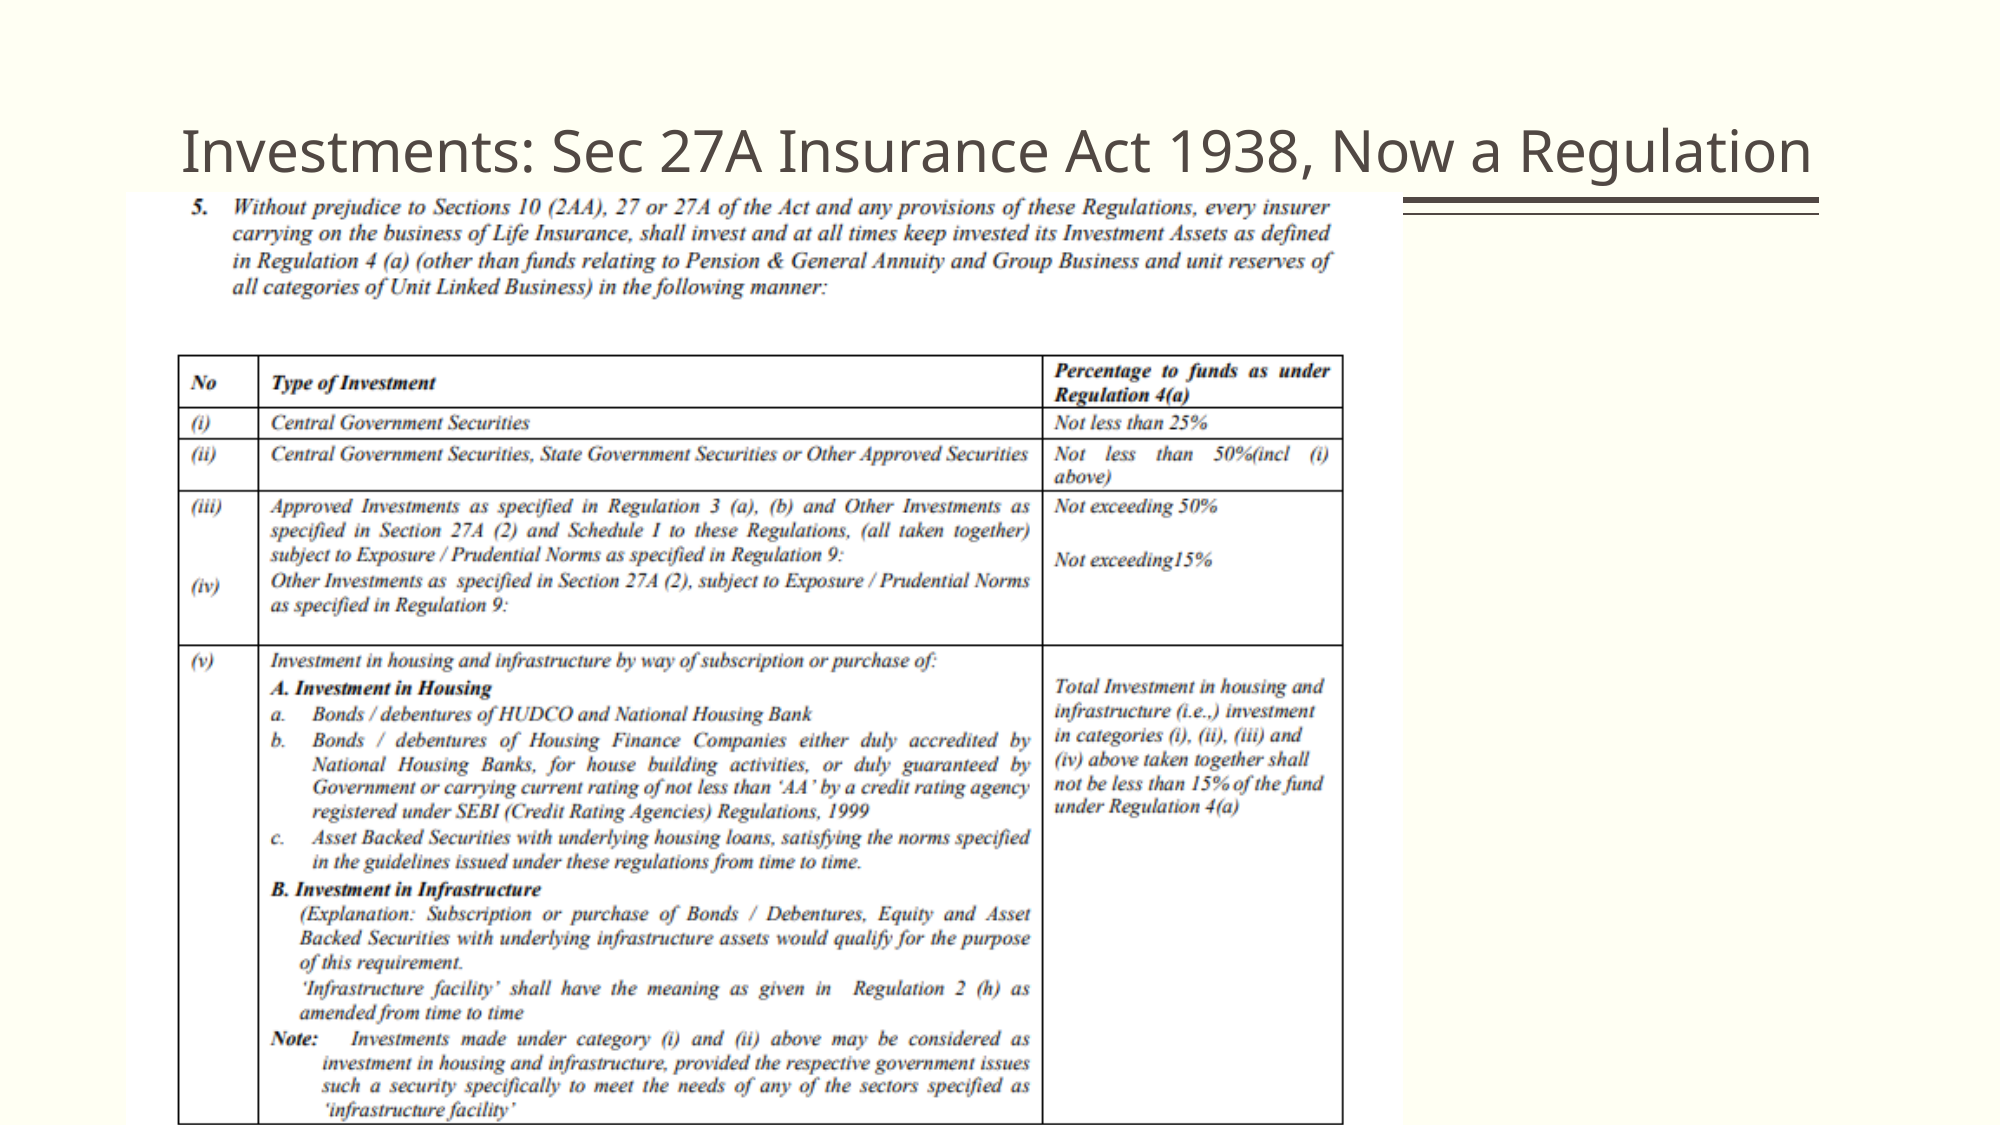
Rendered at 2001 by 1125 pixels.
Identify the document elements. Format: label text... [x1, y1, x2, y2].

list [126, 192, 1403, 1125]
title Investments: Sec 27A Insurance Act 1938, Now a Regulation [181, 12, 1819, 193]
